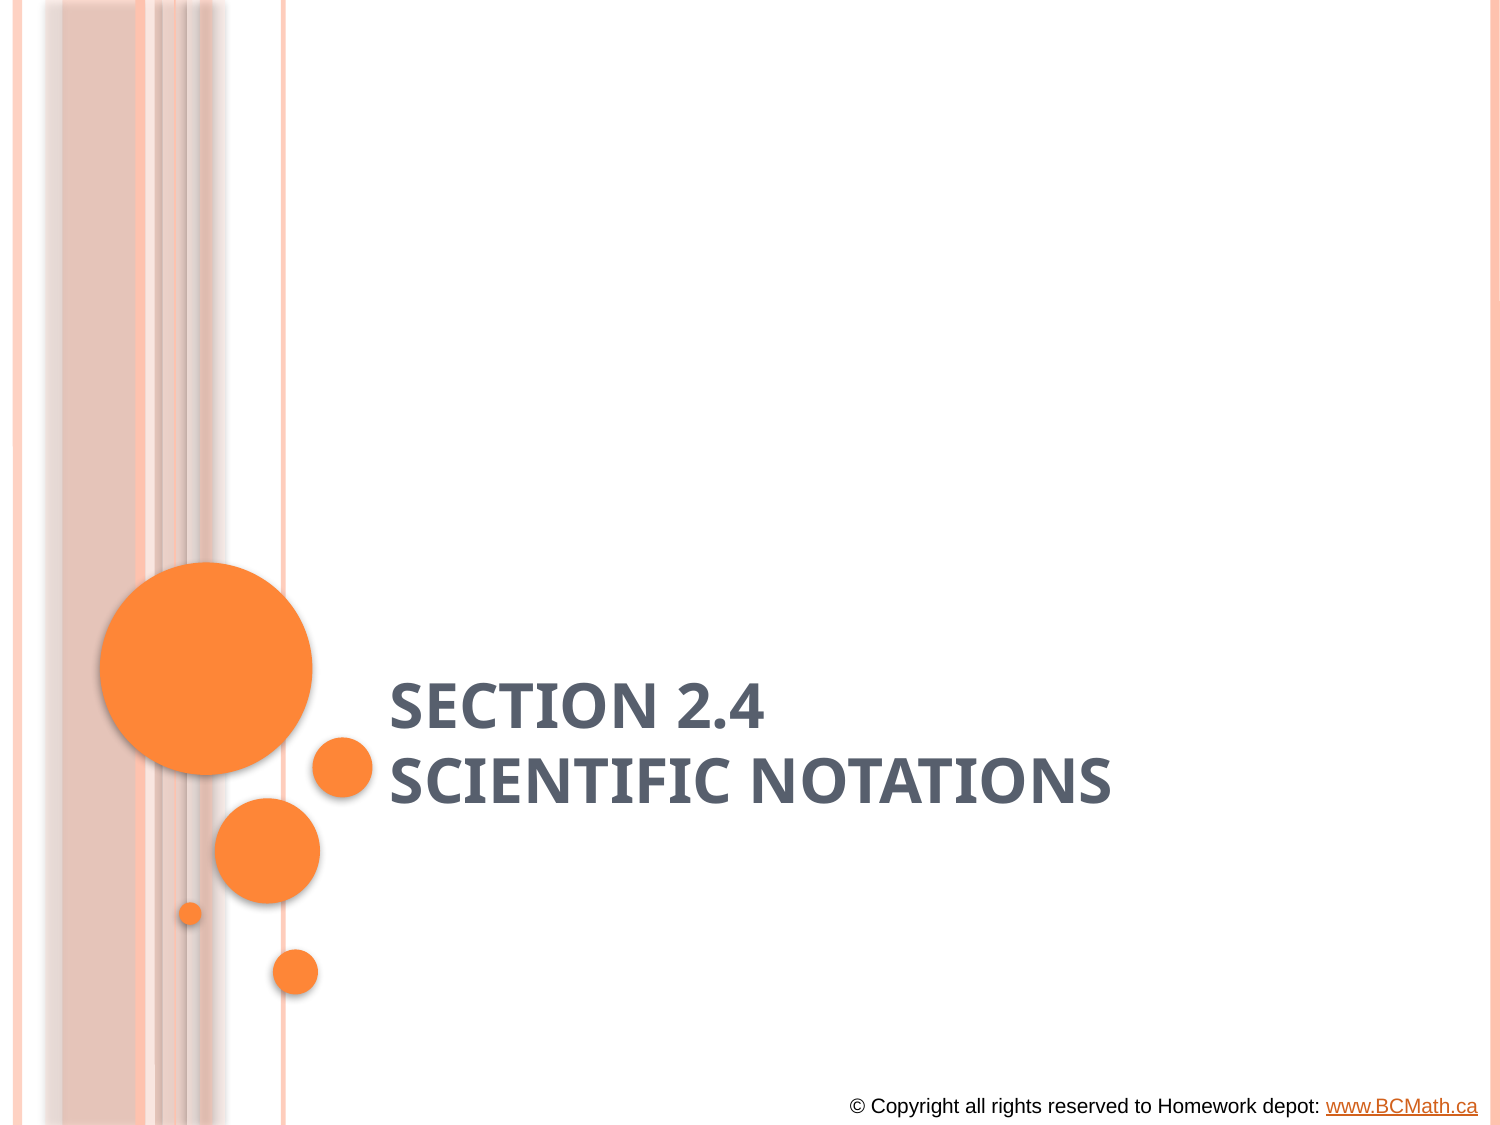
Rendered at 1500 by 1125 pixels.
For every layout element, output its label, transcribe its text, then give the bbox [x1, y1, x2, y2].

text_box © Copyright all rights reserved to Homework depot: www.BCMath.ca [835, 1084, 1499, 1125]
title Section 2.4 Scientific Notations [375, 512, 1388, 824]
